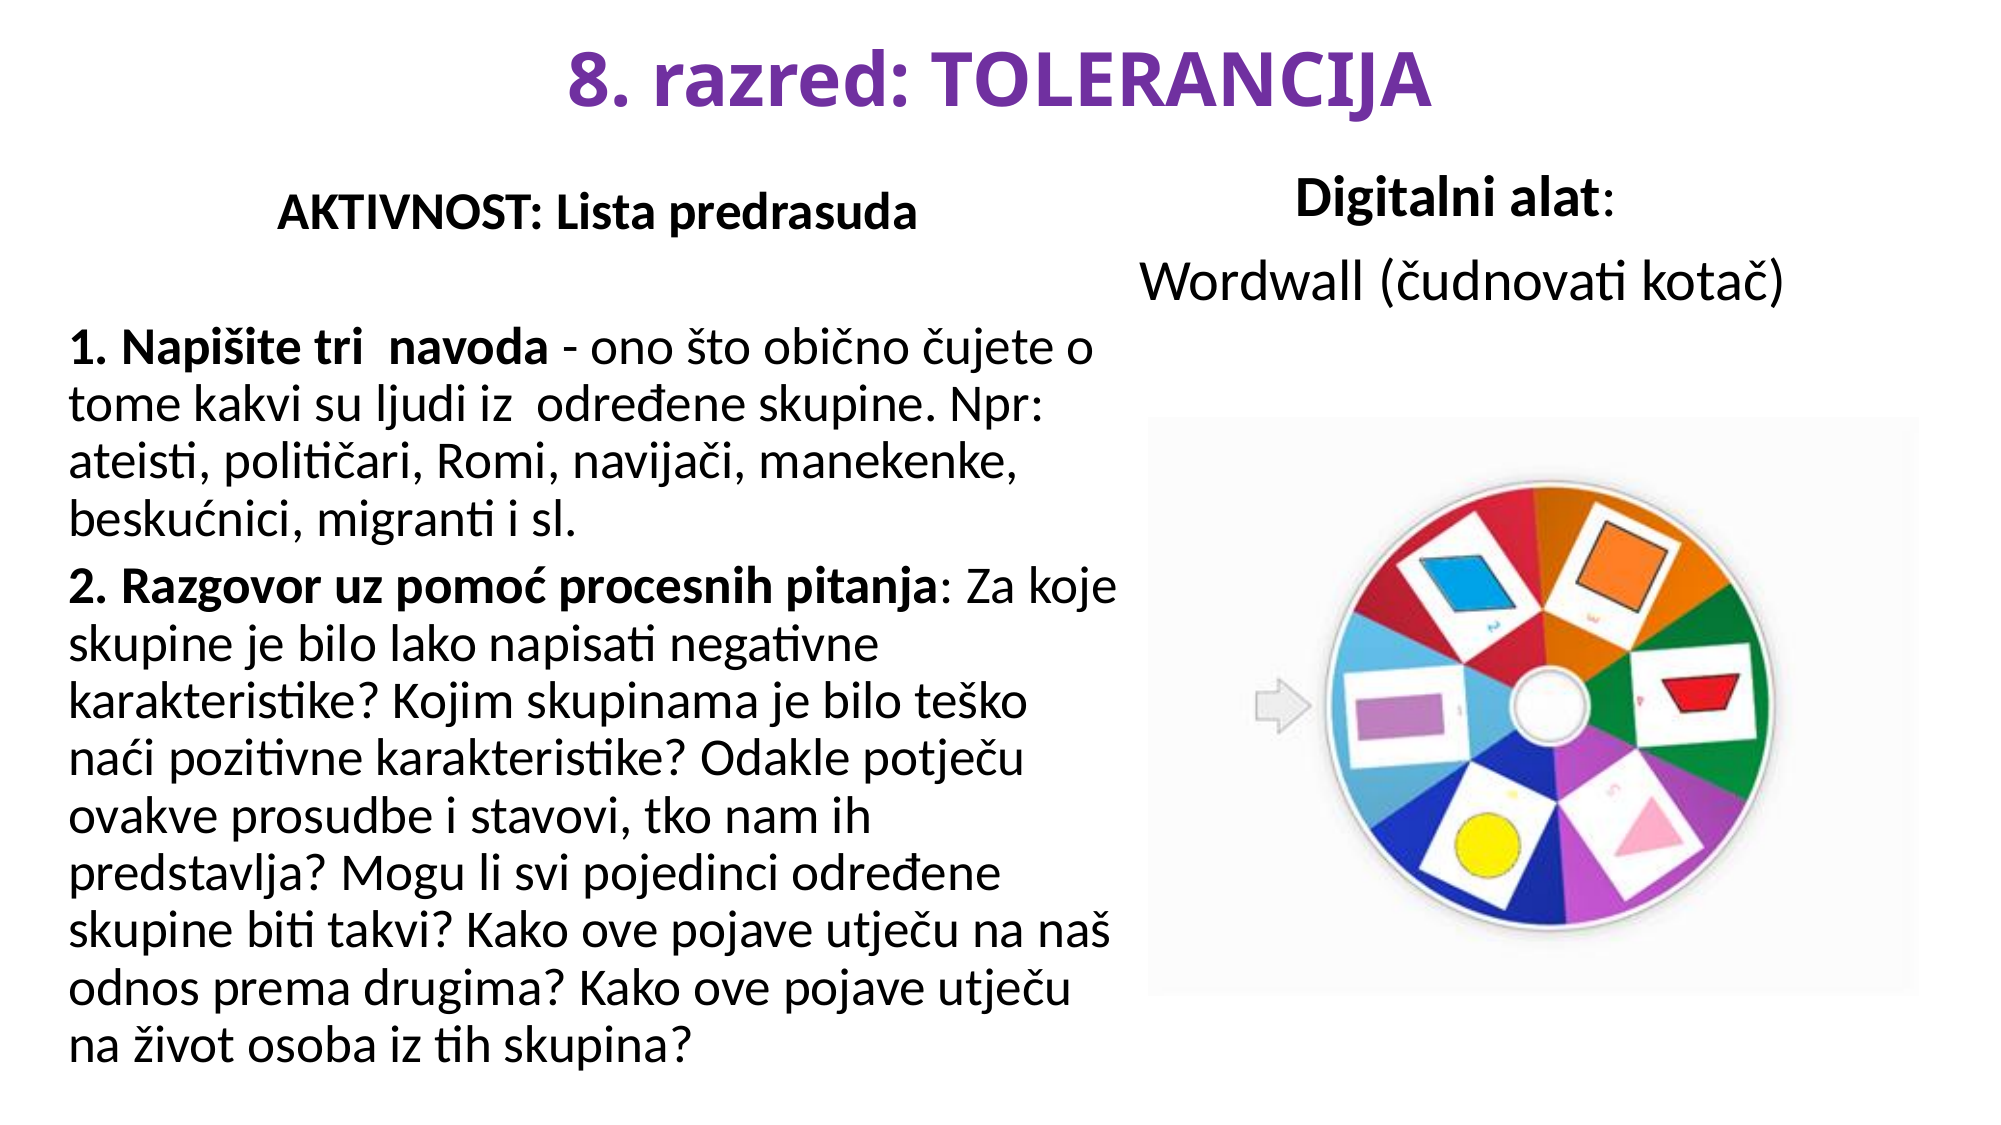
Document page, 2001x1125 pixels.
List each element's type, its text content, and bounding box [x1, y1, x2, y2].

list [1148, 417, 1919, 996]
list AKTIVNOST: Lista predrasuda 1. Napišite tri navoda - ono što obično čujete o tome kakvi su ljudi iz određene skupine. Npr: ateisti, političari, Romi, navijači, manekenke, beskućnici, migranti i sl. 2. Razgovor uz pomoć procesnih pitanja: Za koje skupine je bilo lako napisati negativne karakteristike? Kojim skupinama je bilo teško naći pozitivne karakteristike? Odakle potječu ovakve prosudbe i stavovi, tko nam ih predstavlja? Mogu li svi pojedinci određene skupine biti takvi? Kako ove pojave utječu na naš odnos prema drugima? Kako ove pojave utječu na život osoba iz tih skupina? [53, 175, 1144, 1099]
title 8. razred: TOLERANCIJA [137, 26, 1863, 138]
list Digitalni alat: Wordwall (čudnovati kotač) [1007, 164, 1919, 321]
